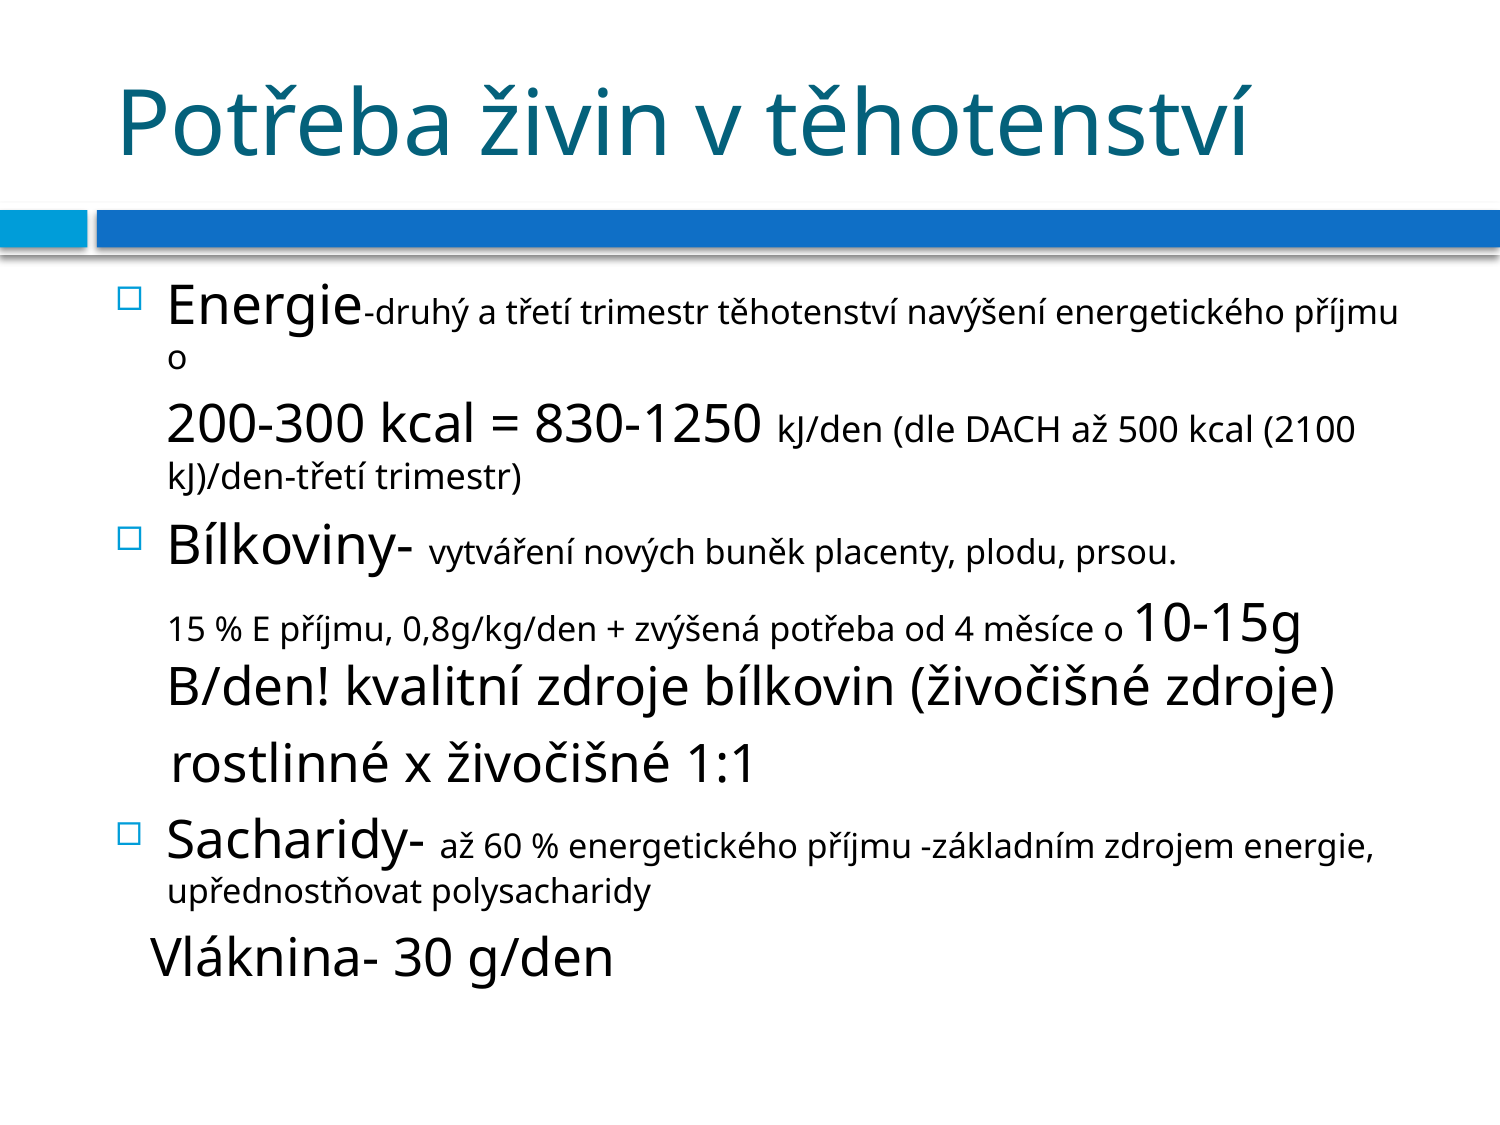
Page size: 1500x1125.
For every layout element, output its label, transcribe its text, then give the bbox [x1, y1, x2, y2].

title Potřeba živin v těhotenství [100, 37, 1438, 200]
list Energie-druhý a třetí trimestr těhotenství navýšení energetického příjmu o 200-300 kcal = 830-1250 kJ/den (dle DACH až 500 kcal (2100 kJ)/den-třetí trimestr) Bílkoviny- vytváření nových buněk placenty, plodu, prsou. 15 % E příjmu, 0,8g/kg/den + zvýšená potřeba od 4 měsíce o 10-15g B/den! kvalitní zdroje bílkovin (živočišné zdroje) rostlinné x živočišné 1:1 Sacharidy- až 60 % energetického příjmu -základním zdrojem energie, upřednostňovat polysacharidy Vláknina- 30 g/den [100, 262, 1438, 1000]
